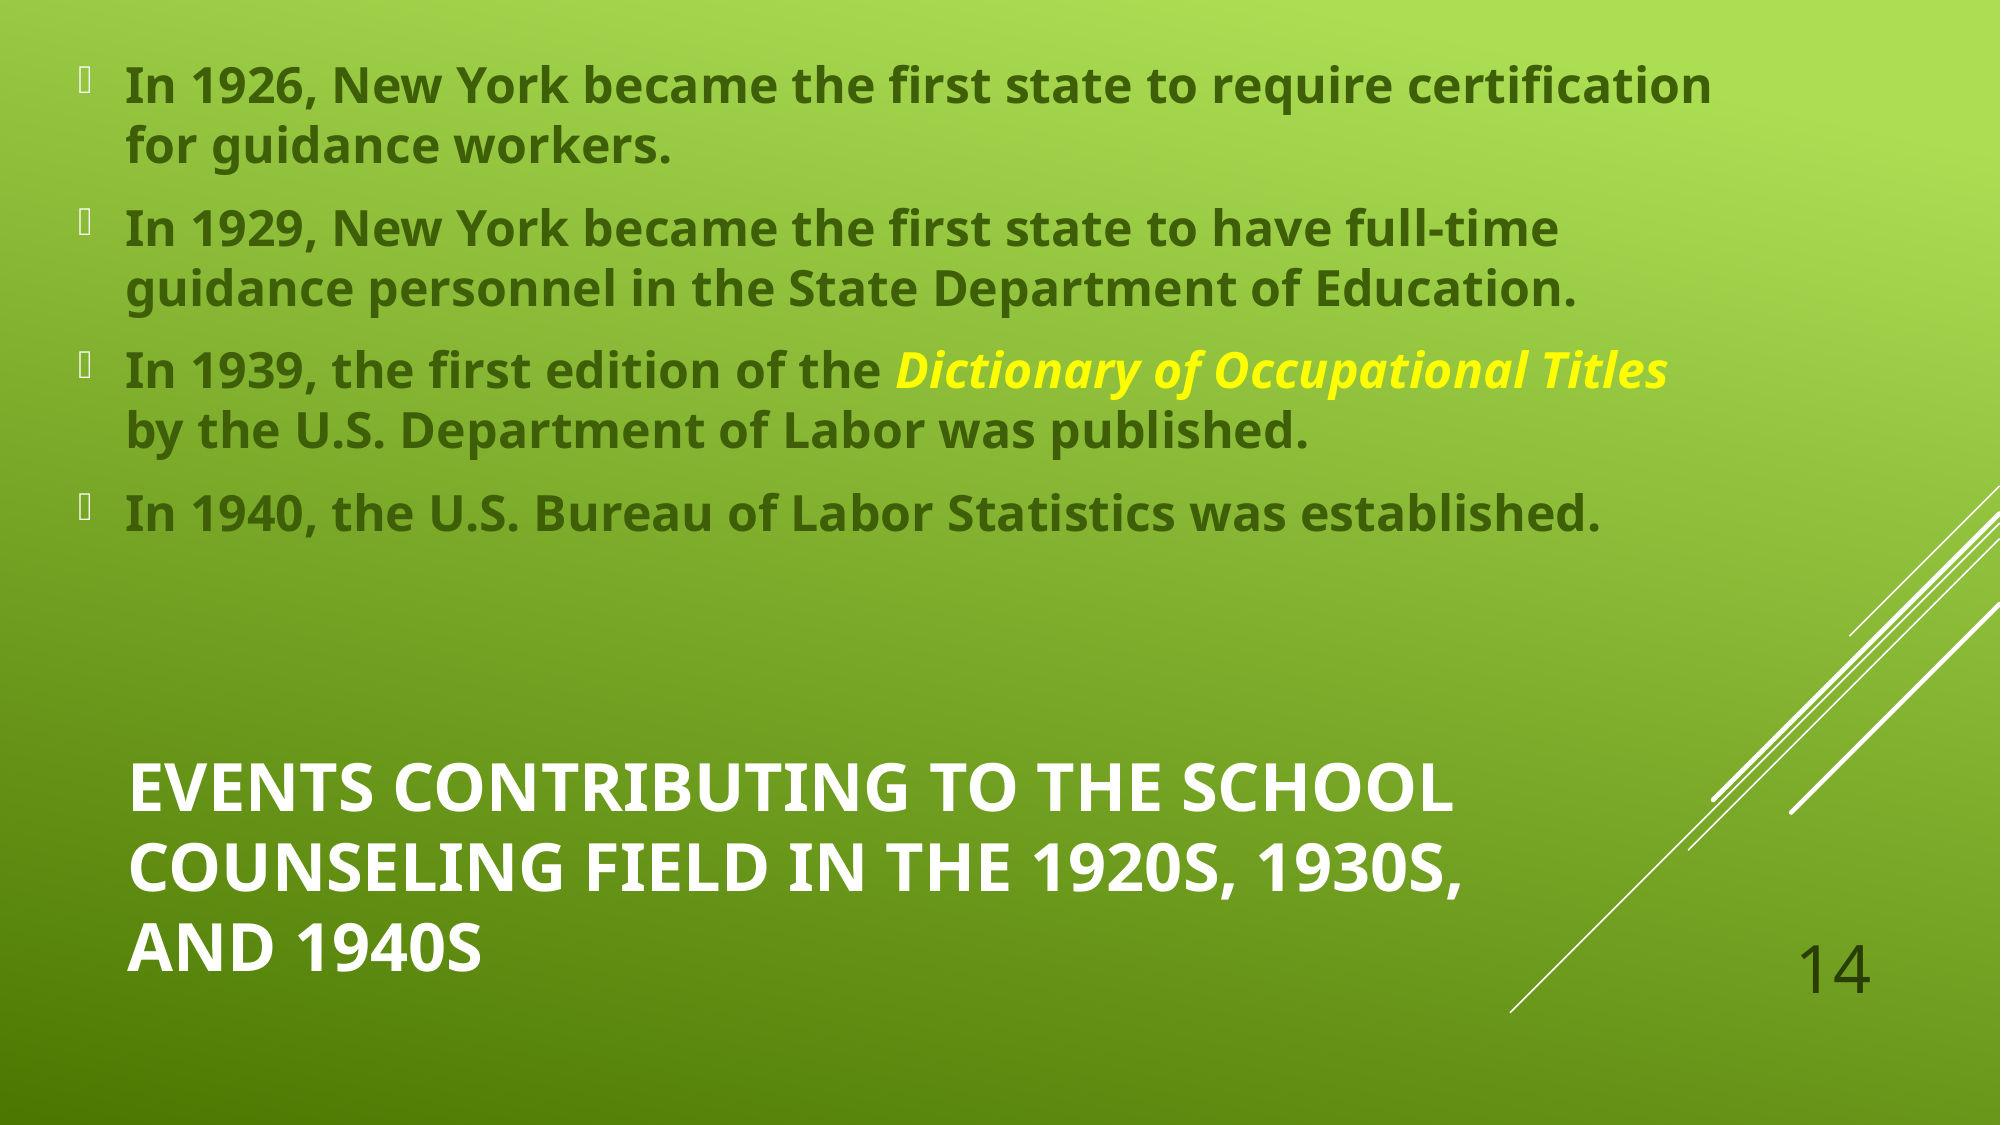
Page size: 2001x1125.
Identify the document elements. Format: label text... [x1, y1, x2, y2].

list In 1926, New York became the first state to require certification for guidance workers. In 1929, New York became the first state to have full-time guidance personnel in the State Department of Education. In 1939, the first edition of the Dictionary of Occupational Titles by the U.S. Department of Labor was published. In 1940, the U.S. Bureau of Labor Statistics was established. [63, 46, 1740, 679]
slide_number 14 [1700, 915, 1888, 1025]
title Events Contributing to the School Counseling Field in the 1920s, 1930s, and 1940s [112, 736, 1519, 994]
